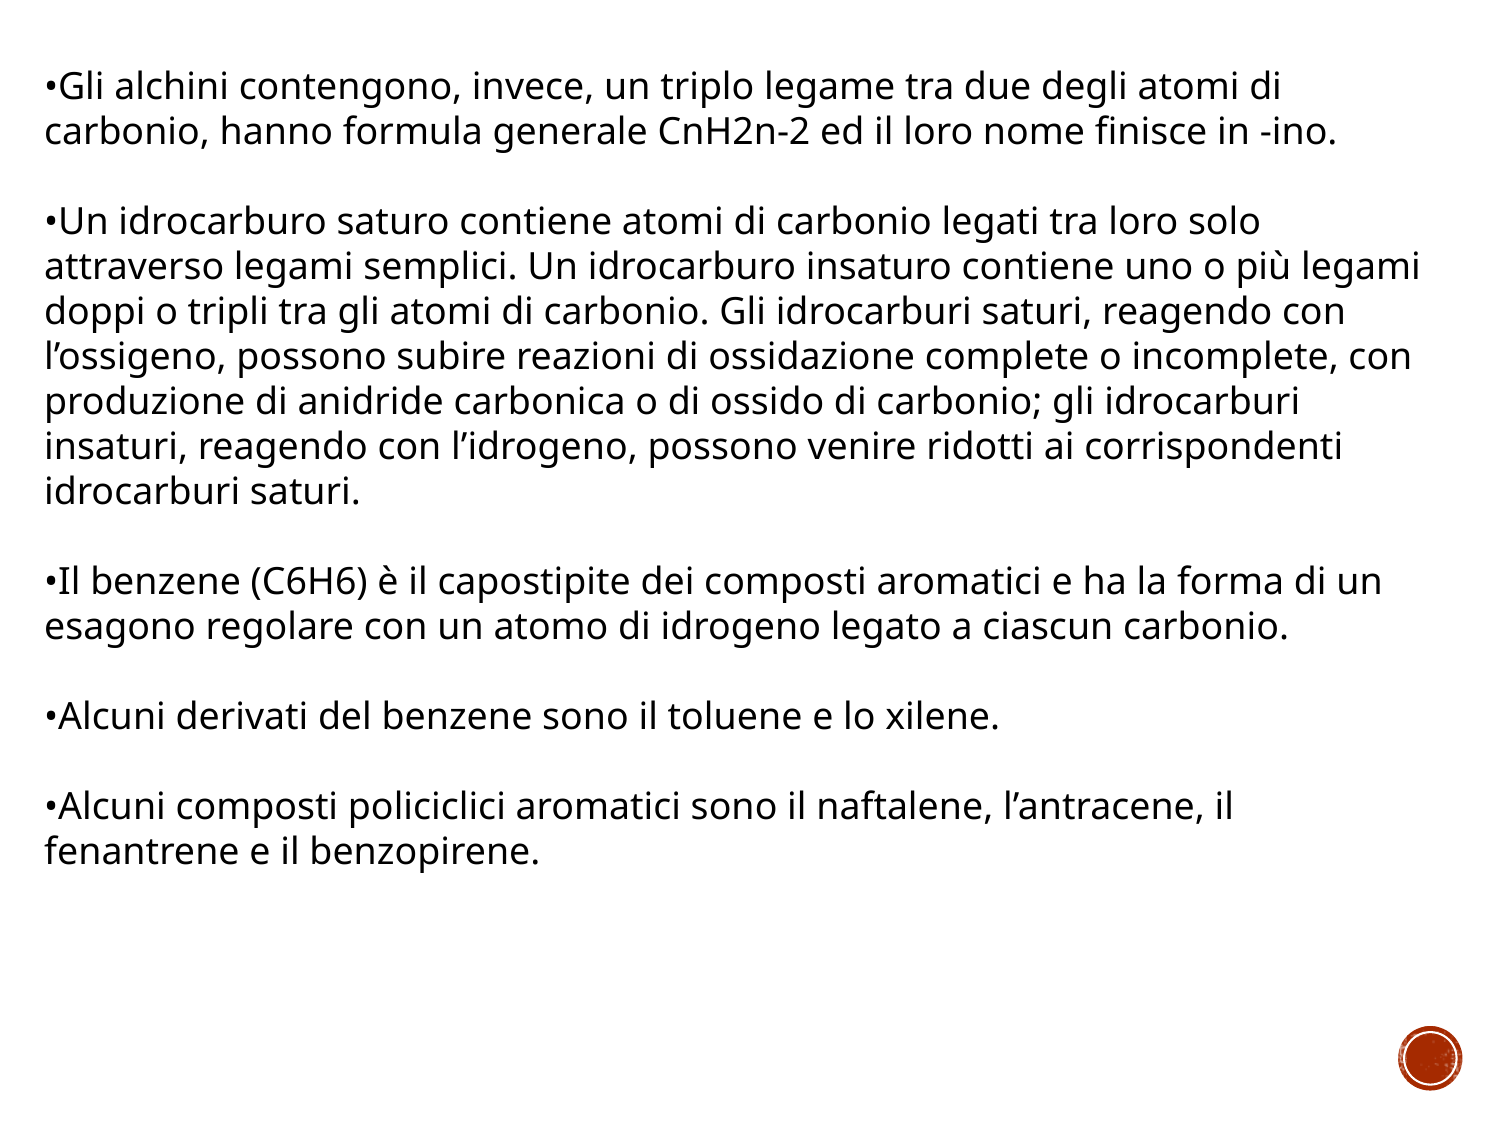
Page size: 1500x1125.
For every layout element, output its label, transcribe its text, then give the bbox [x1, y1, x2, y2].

text_box •Gli alchini contengono, invece, un triplo legame tra due degli atomi di carbonio, hanno formula generale CnH2n-2 ed il loro nome finisce in -ino. •Un idrocarburo saturo contiene atomi di carbonio legati tra loro solo attraverso legami semplici. Un idrocarburo insaturo contiene uno o più legami doppi o tripli tra gli atomi di carbonio. Gli idrocarburi saturi, reagendo con l’ossigeno, possono subire reazioni di ossidazione complete o incomplete, con produzione di anidride carbonica o di ossido di carbonio; gli idrocarburi insaturi, reagendo con l’idrogeno, possono venire ridotti ai corrispondenti idrocarburi saturi. •Il benzene (C6H6) è il capostipite dei composti aromatici e ha la forma di un esagono regolare con un atomo di idrogeno legato a ciascun carbonio. •Alcuni derivati del benzene sono il toluene e lo xilene. •Alcuni composti policiclici aromatici sono il naftalene, l’antracene, il fenantrene e il benzopirene. [29, 54, 1447, 880]
